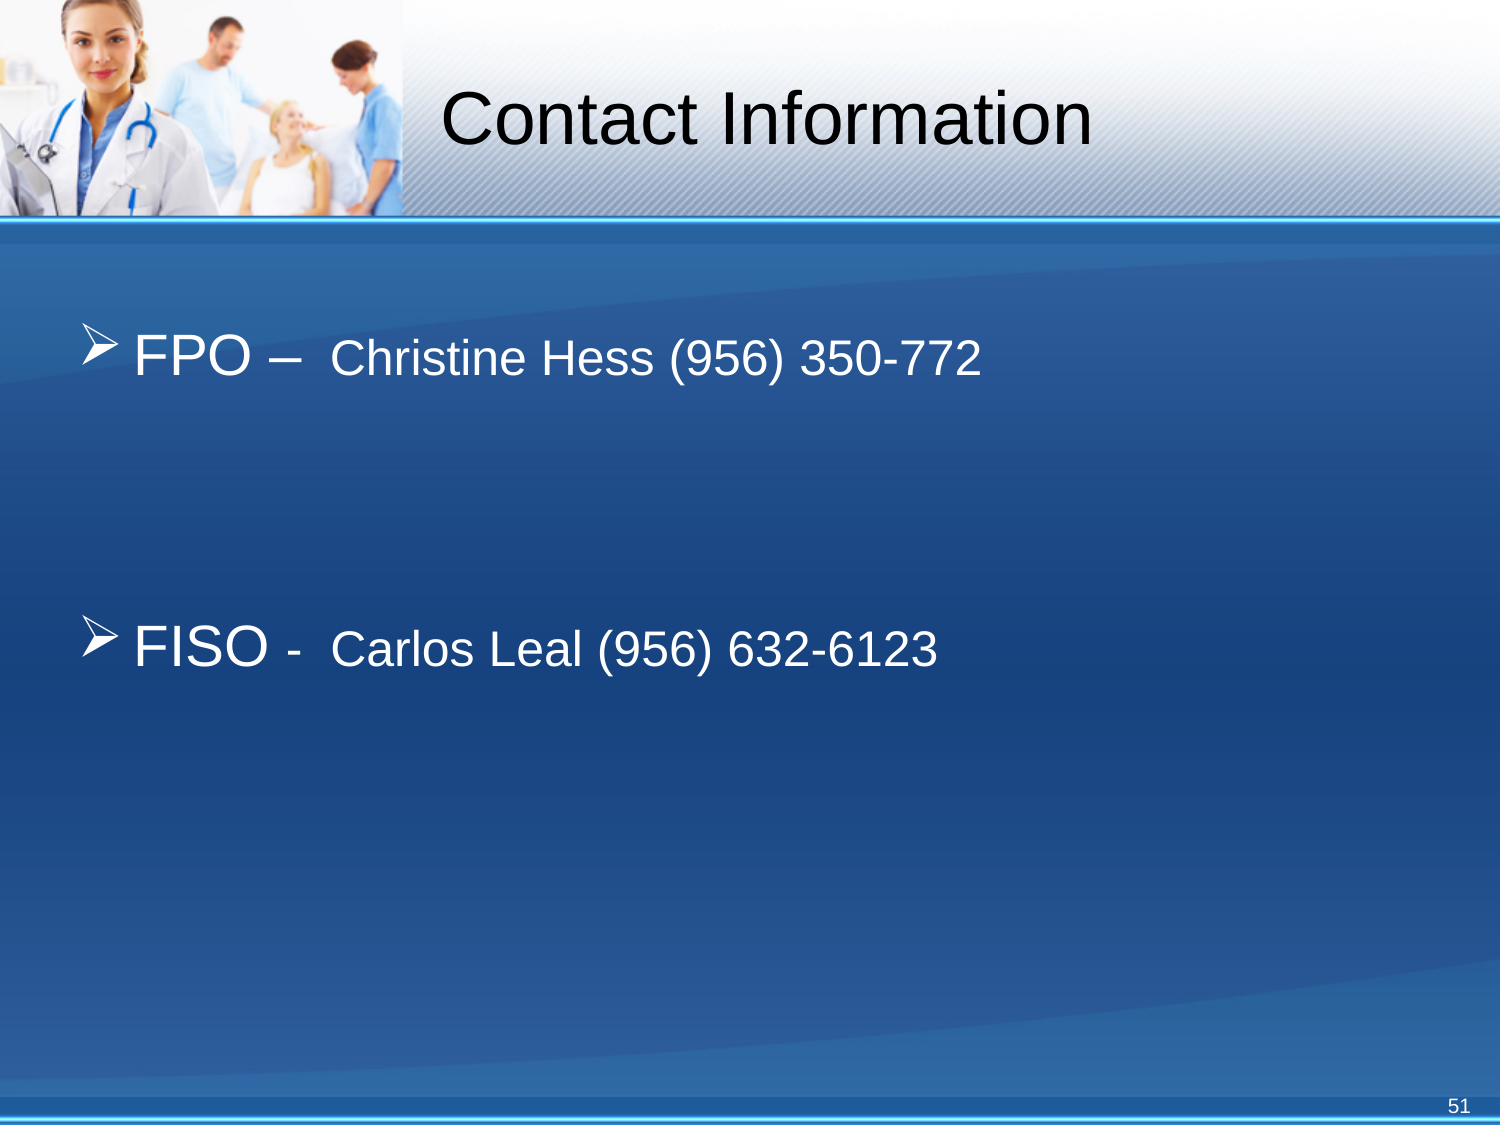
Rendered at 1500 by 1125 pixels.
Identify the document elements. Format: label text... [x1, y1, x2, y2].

picture [0, 0, 1500, 1125]
title Contact Information [424, 15, 1485, 213]
list FPO – Christine Hess (956) 350-772 FISO - Carlos Leal (956) 632-6123 [62, 237, 1454, 1076]
slide_number 51 [1135, 1084, 1487, 1125]
